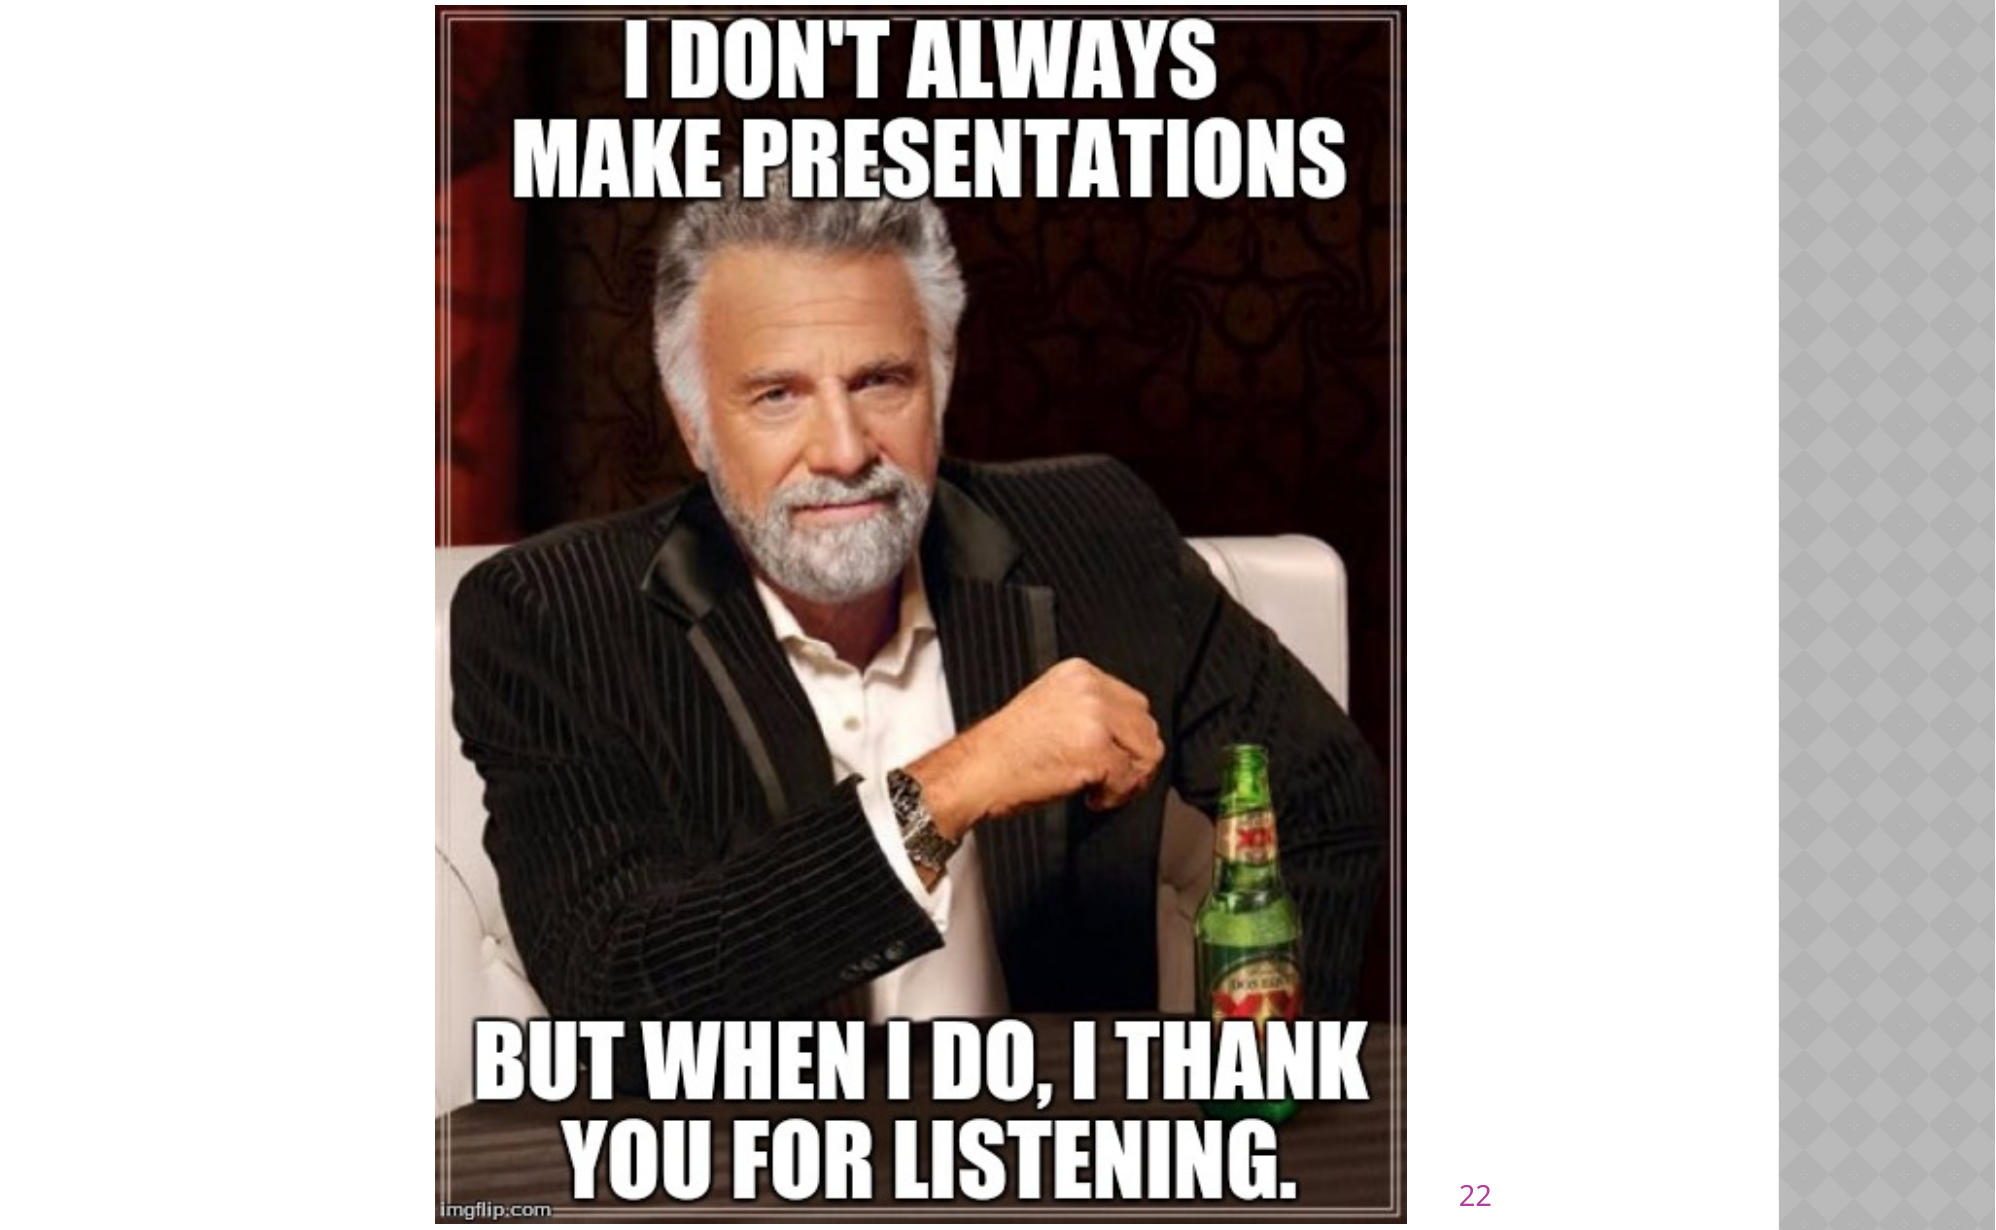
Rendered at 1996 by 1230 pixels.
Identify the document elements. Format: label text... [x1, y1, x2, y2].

picture [434, 4, 1408, 1225]
slide_number 22 [1414, 1175, 1493, 1217]
